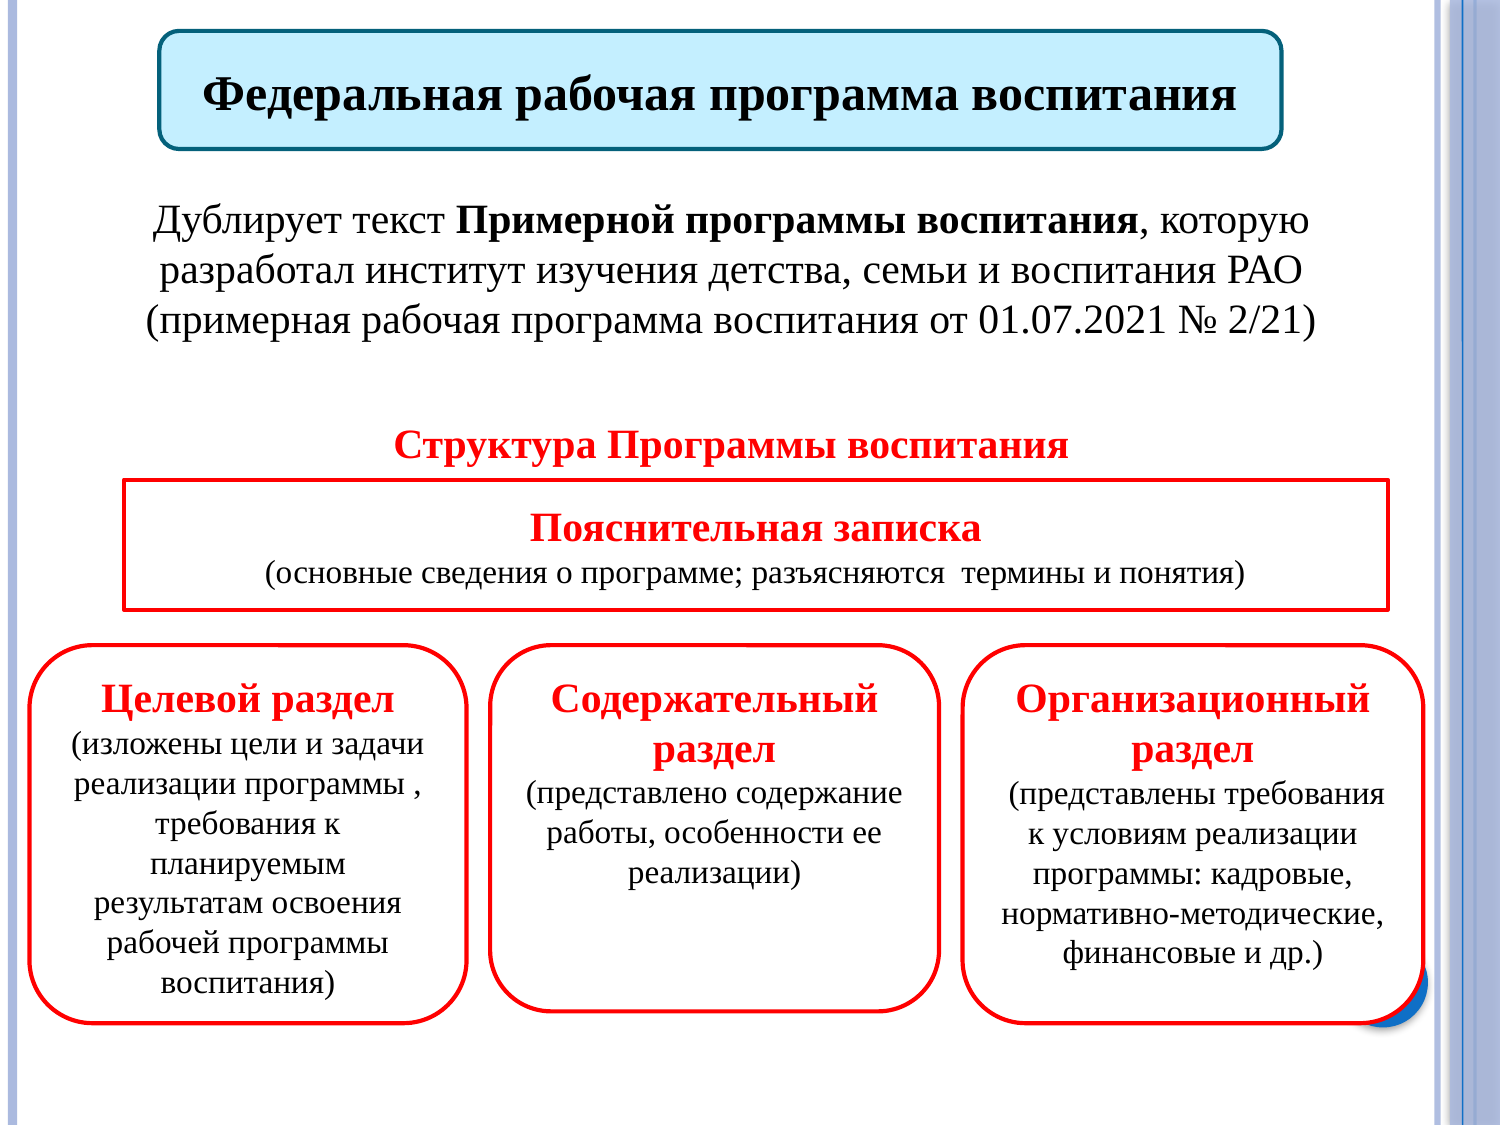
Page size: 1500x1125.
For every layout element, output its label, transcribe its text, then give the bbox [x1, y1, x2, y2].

list Дублирует текст Примерной программы воспитания, которую разработал институт изучения детства, семьи и воспитания РАО (примерная рабочая программа воспитания от 01.07.2021 № 2/21) Структура Программы воспитания [75, 184, 1388, 1062]
text_box Содержательный раздел (представлено содержание работы, особенности ее реализации) [488, 643, 942, 1014]
text_box Федеральная рабочая программа воспитания [157, 28, 1284, 152]
text_box Пояснительная записка (основные сведения о программе; разъясняются термины и понятия) [122, 478, 1390, 612]
text_box Организационный раздел (представлены требования к условиям реализации программы: кадровые, нормативно-методические, финансовые и др.) [960, 643, 1426, 1026]
text_box Целевой раздел (изложены цели и задачи реализации программы , требования к планируемым результатам освоения рабочей программы воспитания) [27, 643, 469, 1026]
